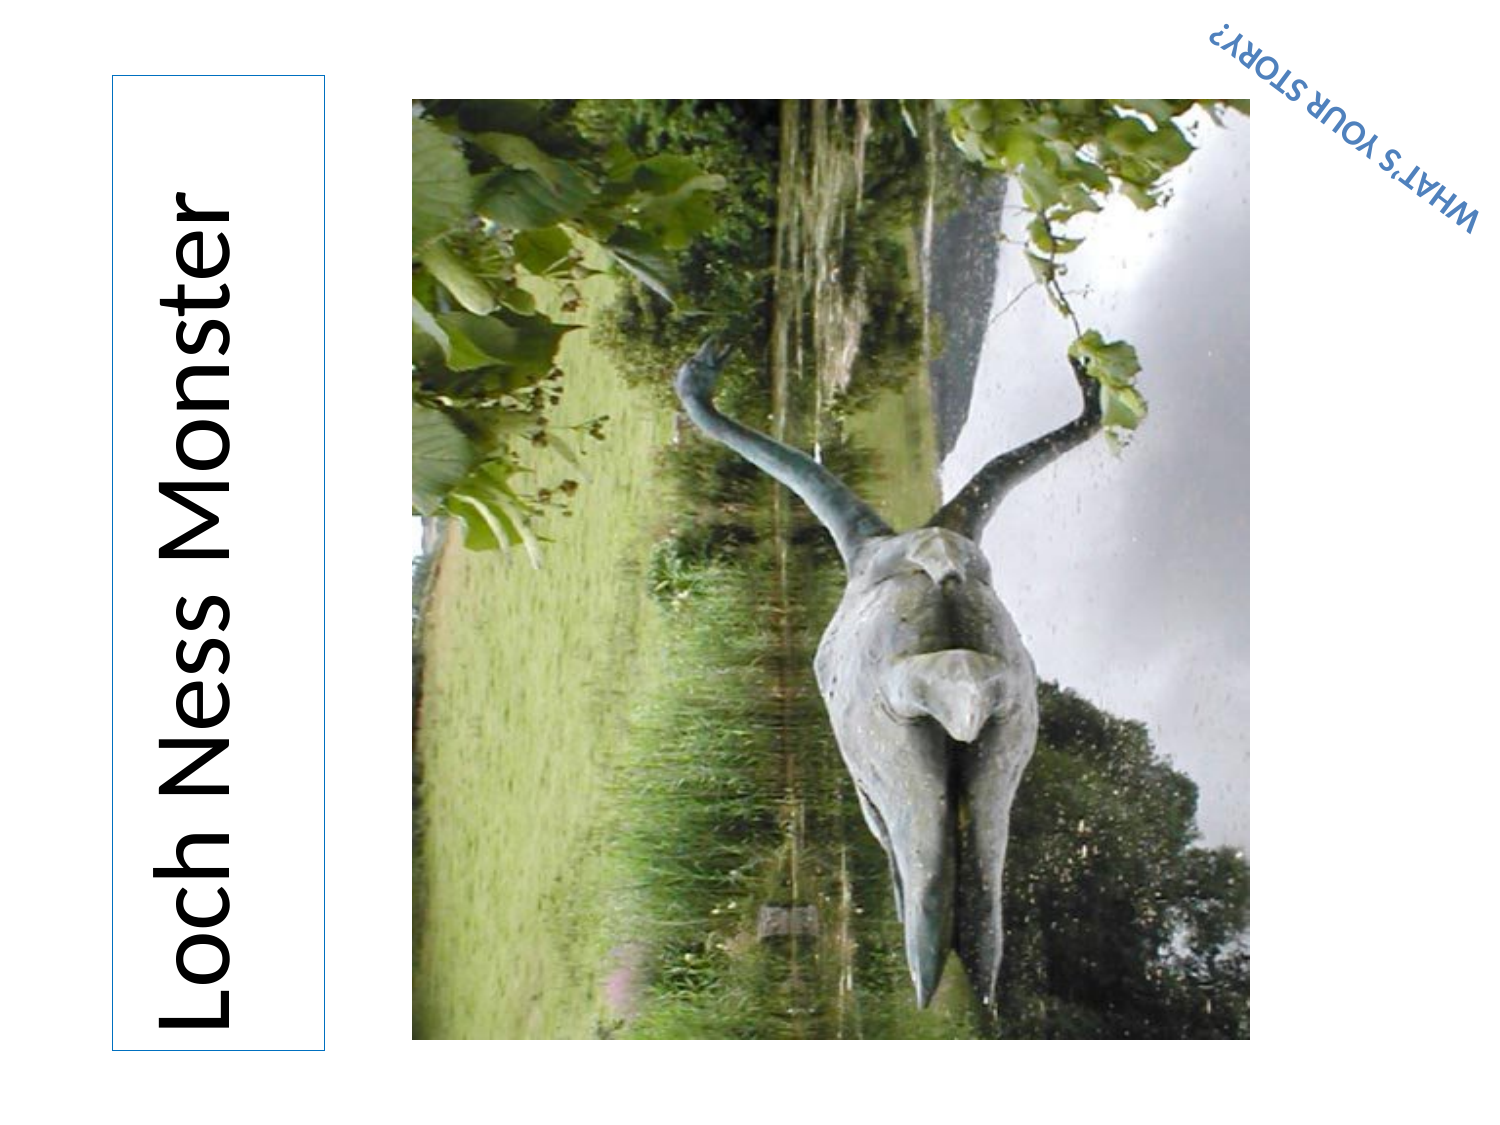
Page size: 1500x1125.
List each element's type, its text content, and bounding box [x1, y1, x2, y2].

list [412, 99, 1251, 1041]
text_box What’s your story? [1162, 0, 1500, 276]
list Loch Ness Monster [112, 75, 325, 1051]
